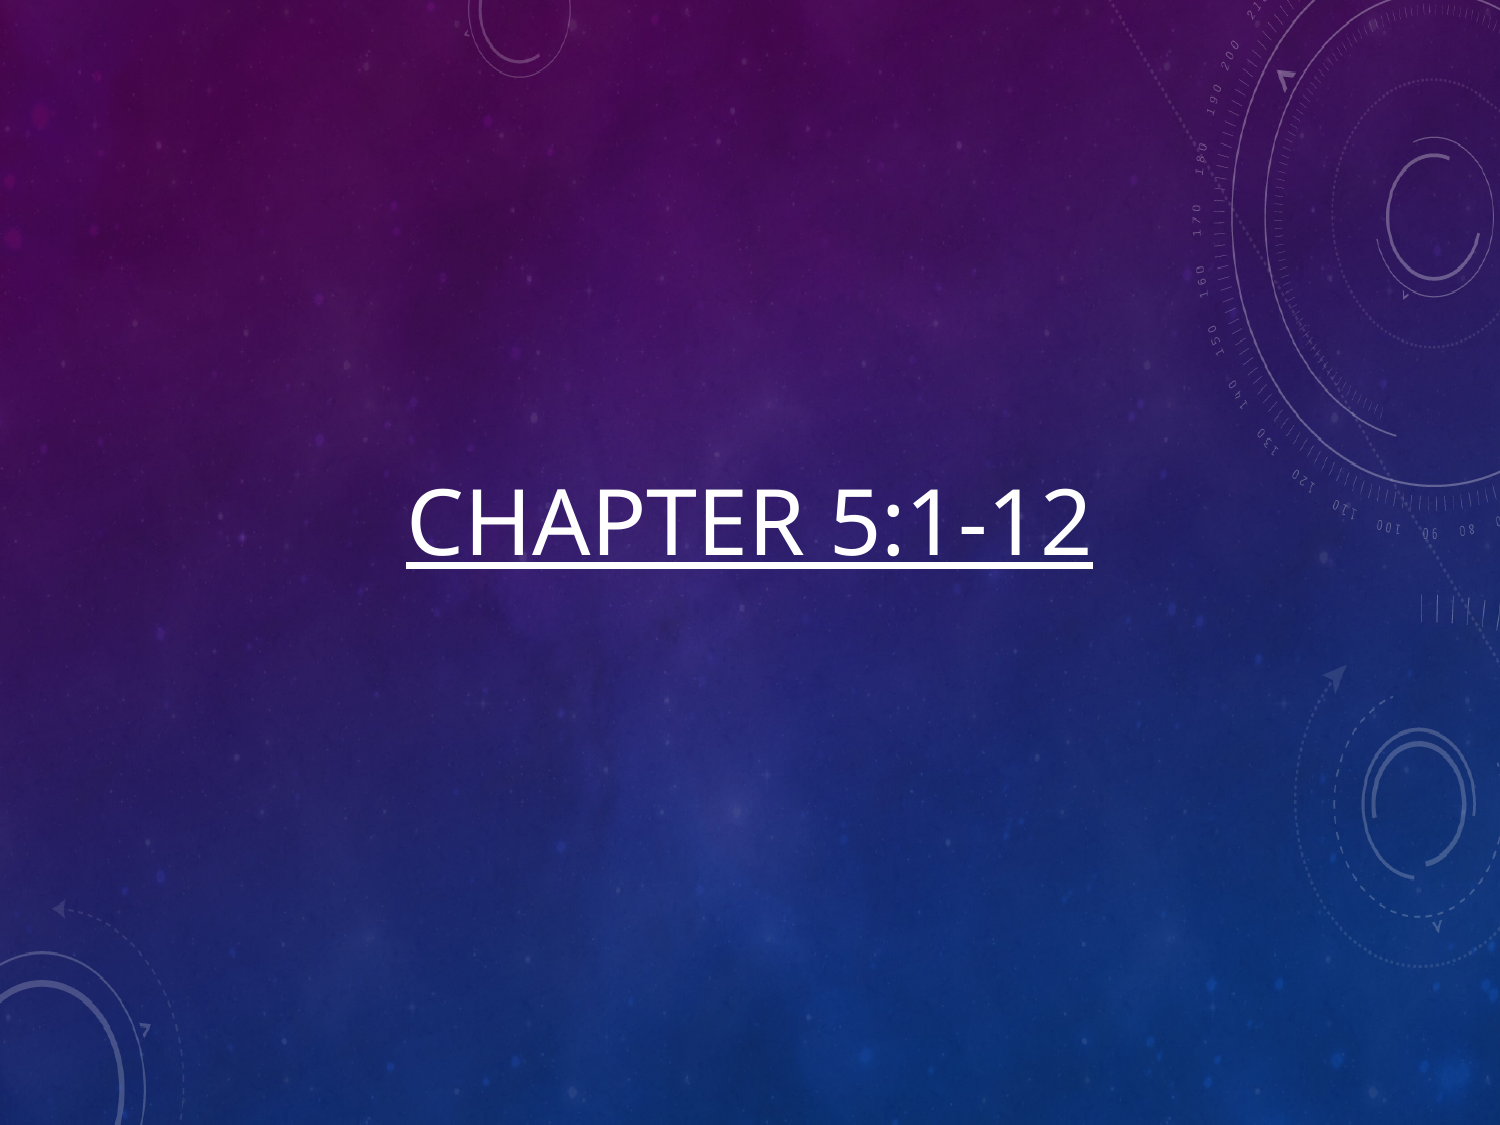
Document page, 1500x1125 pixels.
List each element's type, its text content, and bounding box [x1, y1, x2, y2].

picture [0, 0, 1500, 1125]
text_box CHAPTER 5:1-12 [199, 456, 1300, 582]
